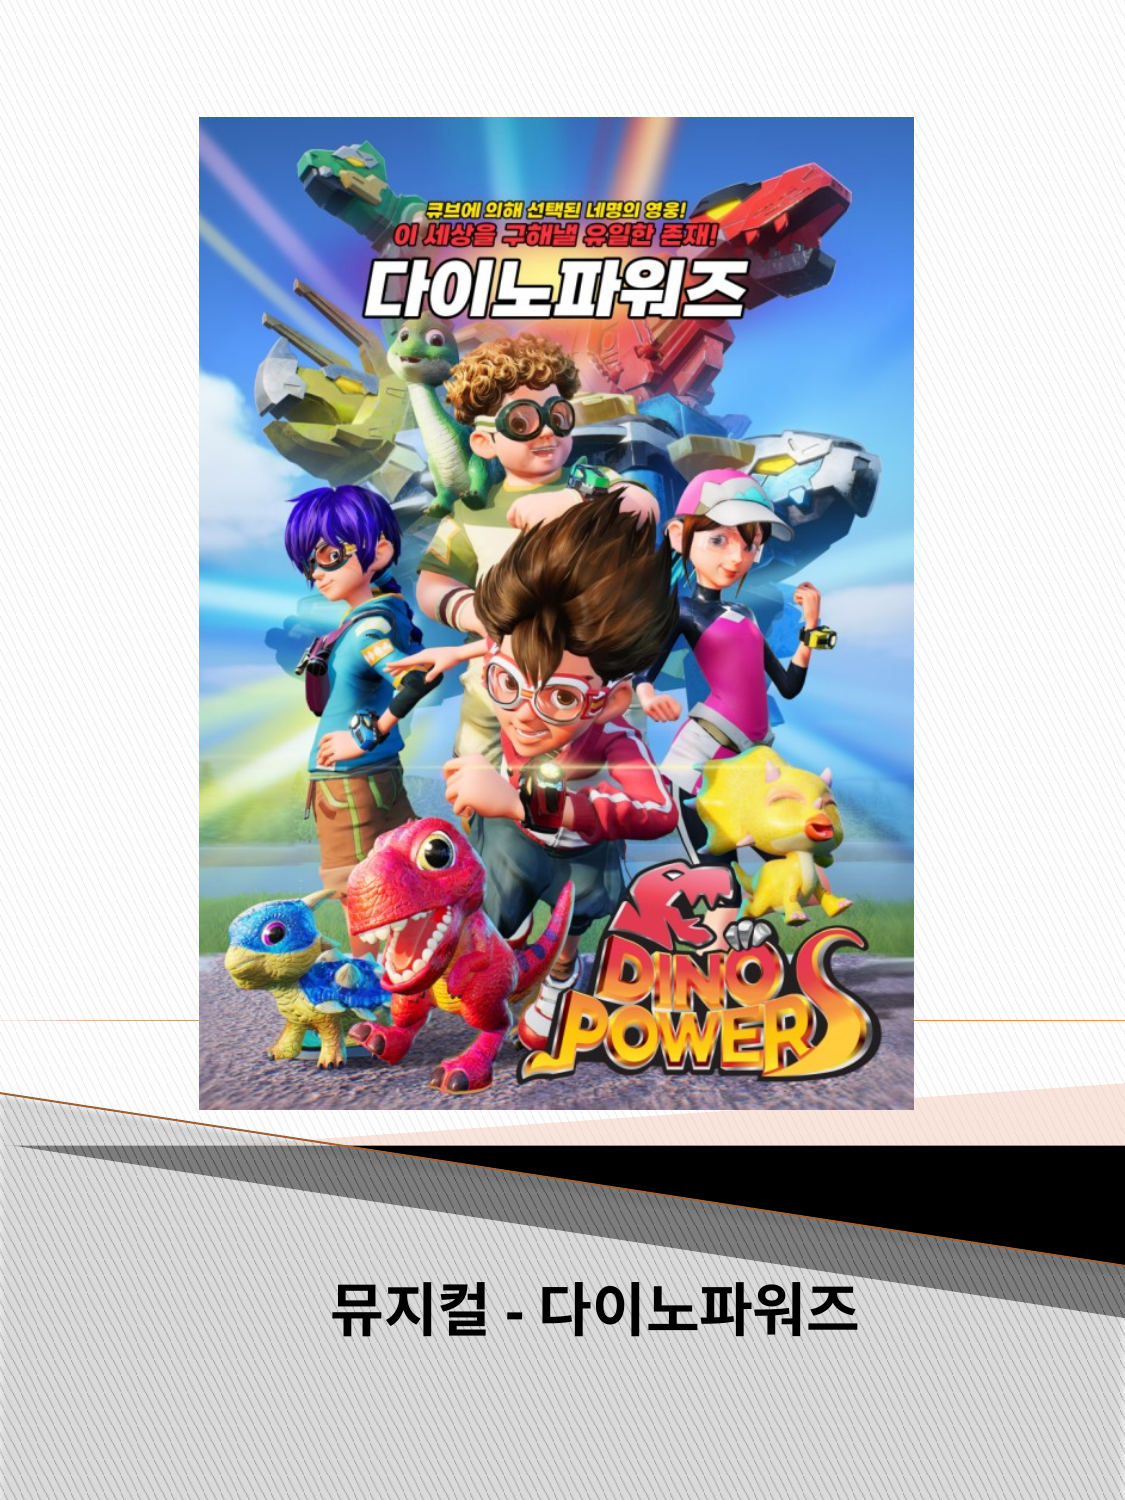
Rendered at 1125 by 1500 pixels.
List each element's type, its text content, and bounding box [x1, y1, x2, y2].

text_box 뮤지컬-다이노파워즈 [82, 1265, 1125, 1351]
picture [4, 1145, 1105, 1265]
picture [198, 116, 915, 1111]
